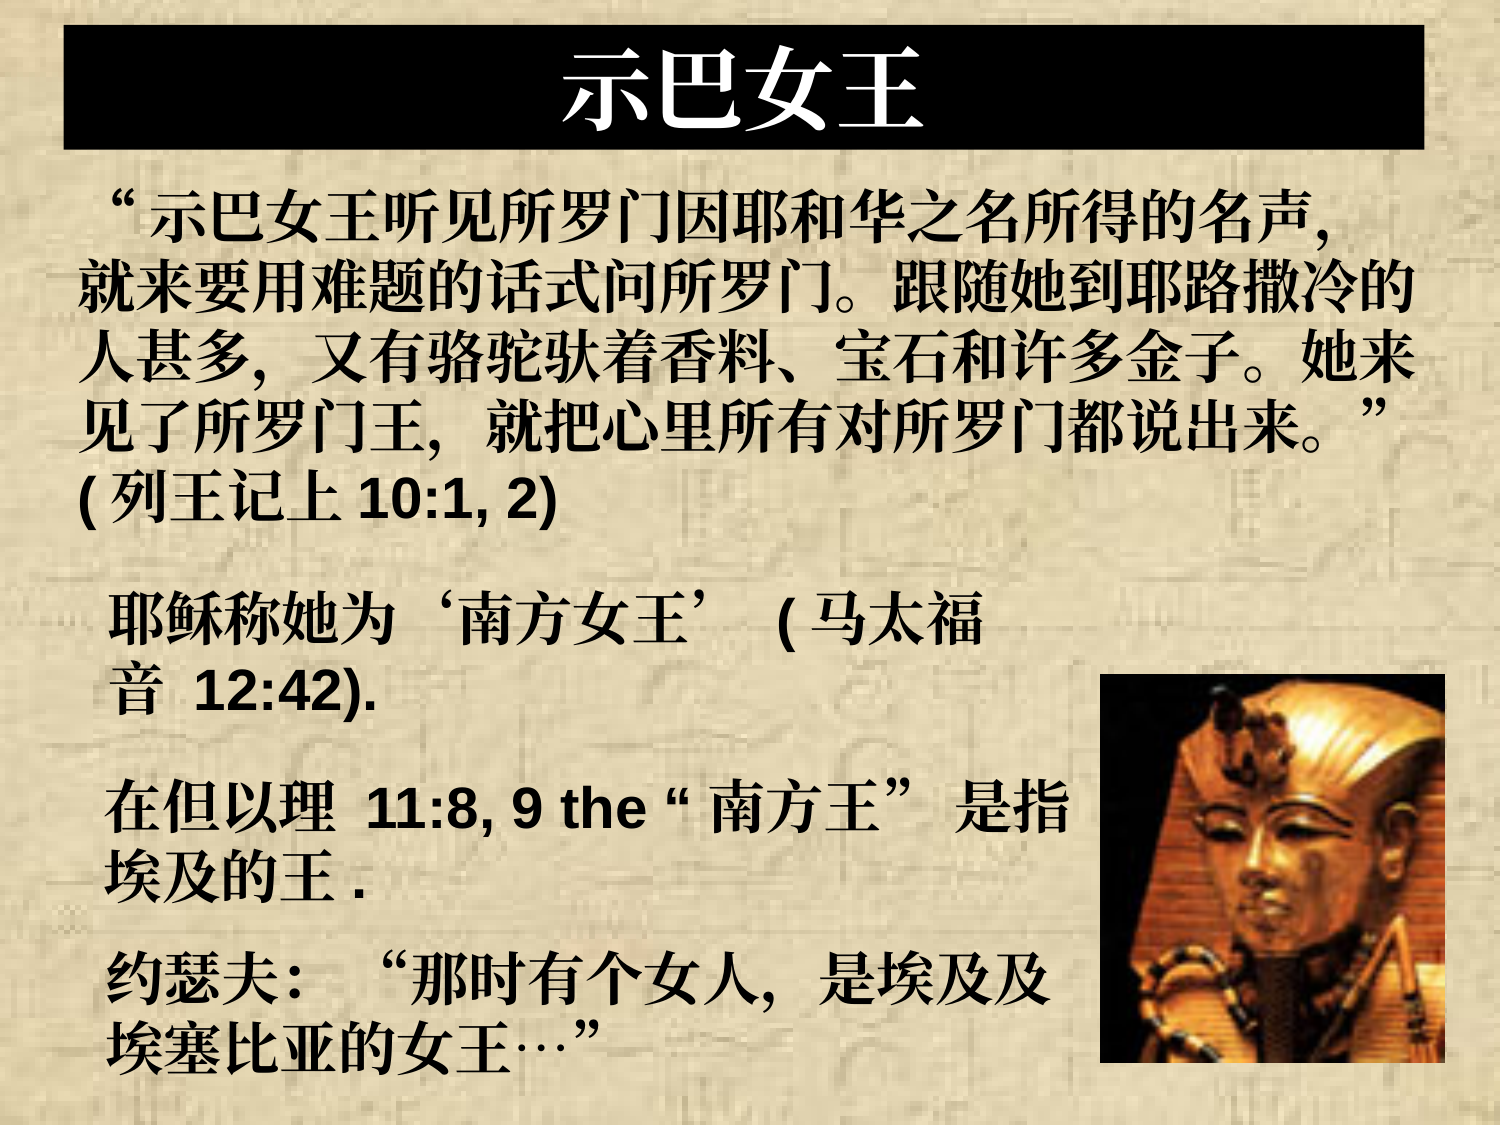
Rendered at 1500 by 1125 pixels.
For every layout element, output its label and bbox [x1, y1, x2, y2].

list [0, 0, 1500, 1125]
picture [1099, 674, 1445, 1063]
